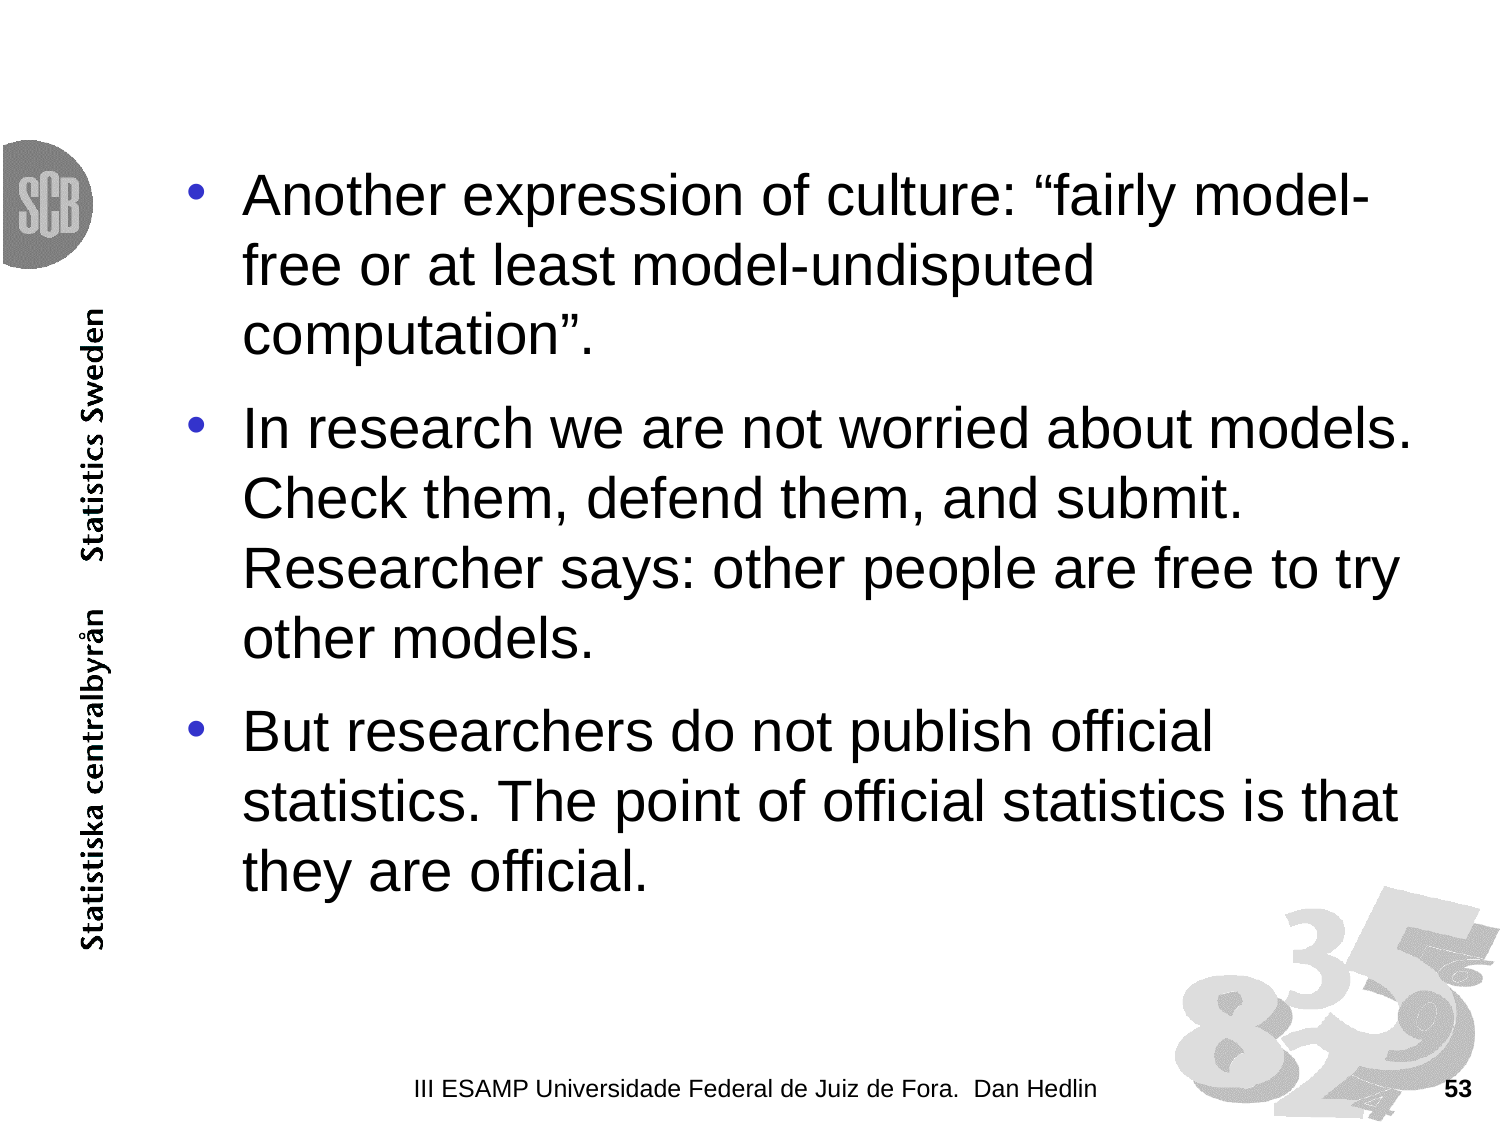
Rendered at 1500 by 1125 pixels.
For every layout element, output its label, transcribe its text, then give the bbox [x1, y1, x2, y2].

list Another expression of culture: “fairly model-free or at least model-undisputed computation”. In research we are not worried about models. Check them, defend them, and submit. Researcher says: other people are free to try other models. But researchers do not publish official statistics. The point of official statistics is that they are official. [170, 148, 1447, 825]
slide_number 53 [1174, 1049, 1488, 1125]
picture [1175, 886, 1500, 1125]
picture [0, 82, 150, 1034]
footer III ESAMP Universidade Federal de Juiz de Fora. Dan Hedlin [349, 1049, 1163, 1125]
